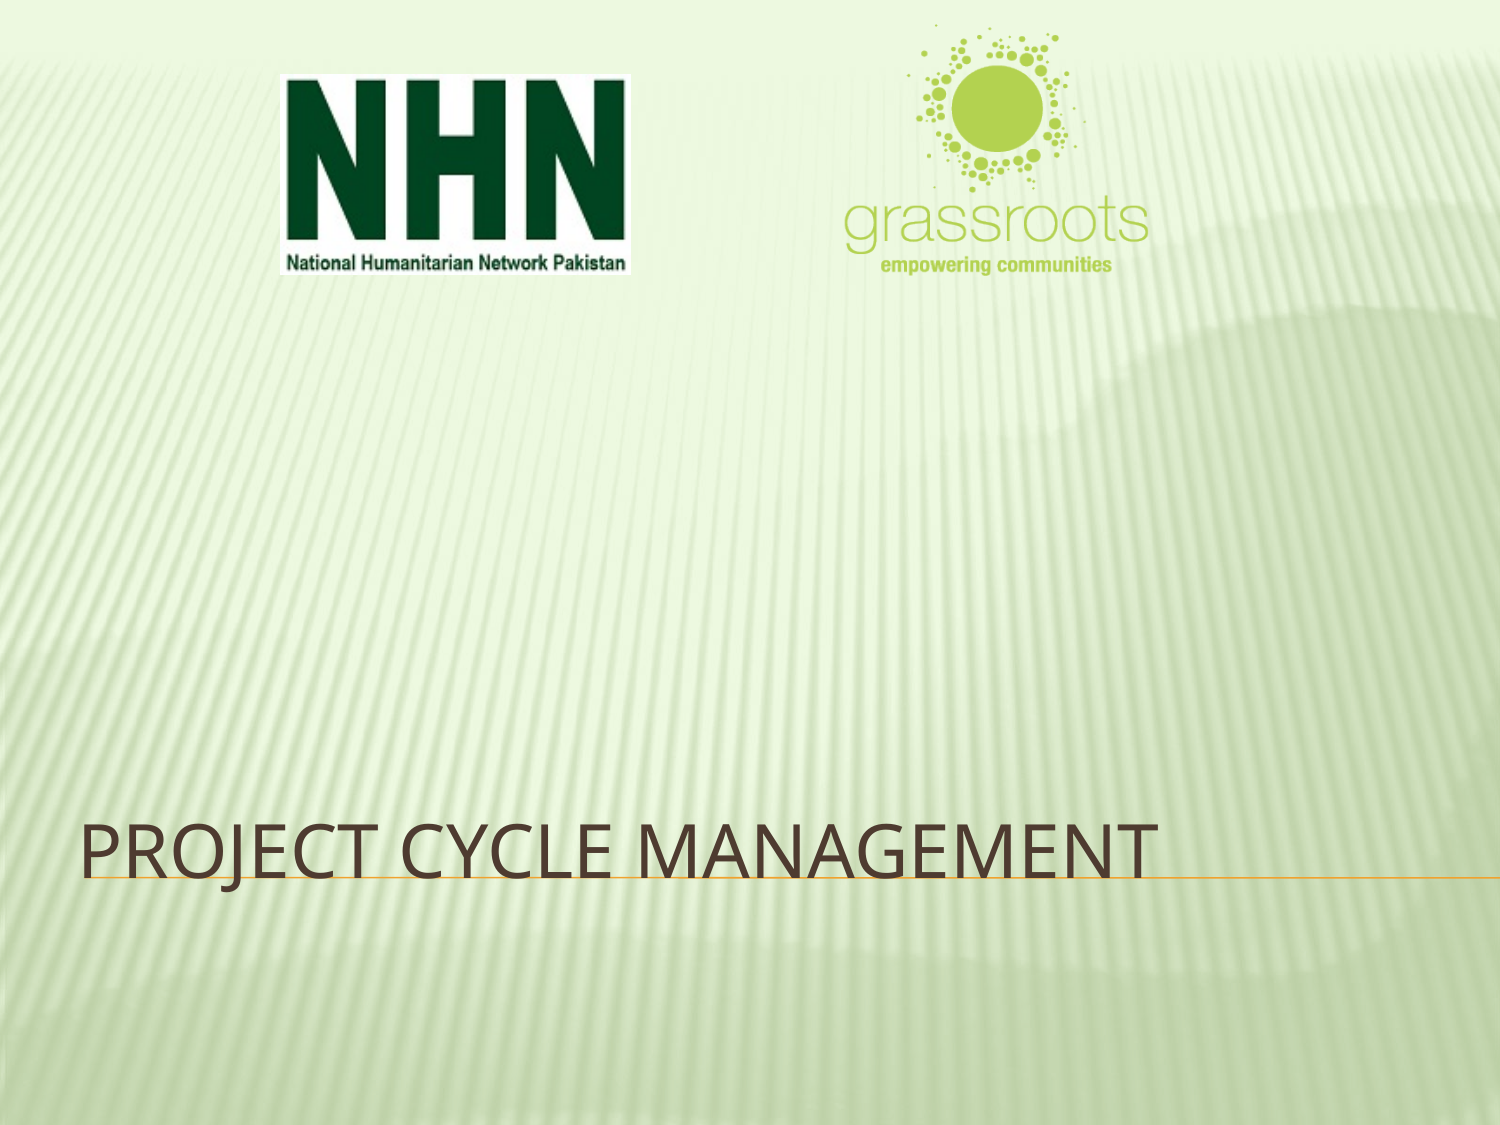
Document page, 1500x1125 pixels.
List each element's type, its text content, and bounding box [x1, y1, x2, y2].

picture [280, 74, 631, 275]
picture [825, 0, 1168, 313]
title Project Cycle management [62, 796, 1450, 997]
